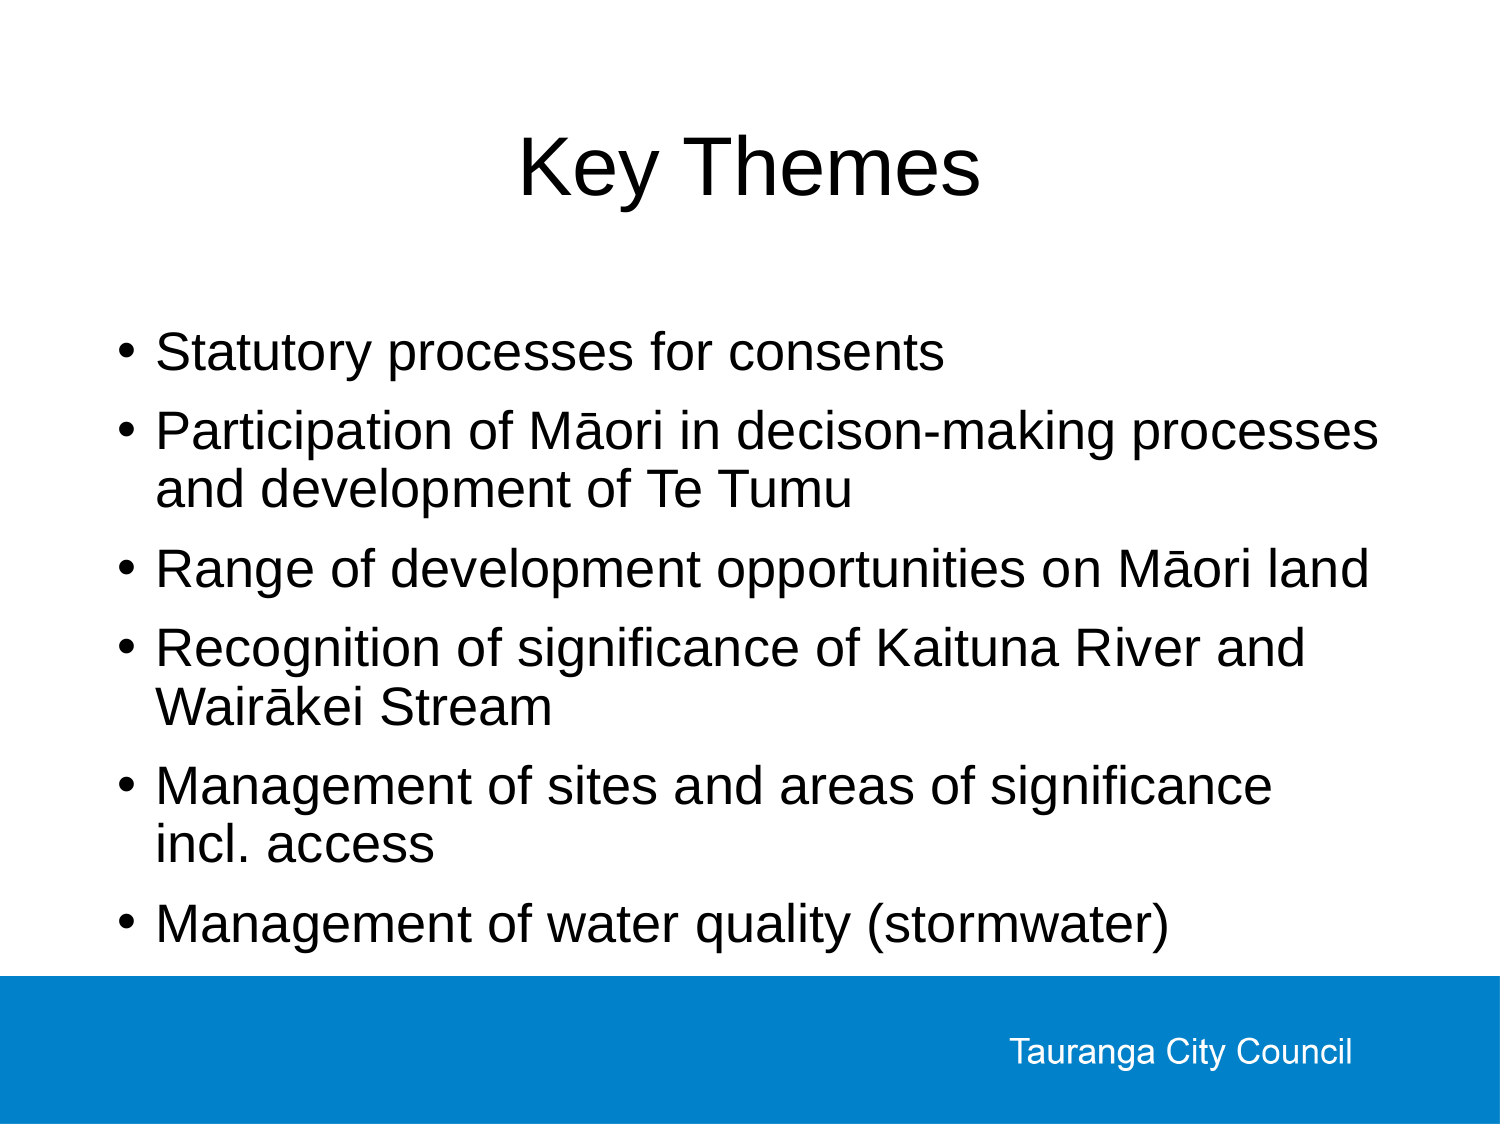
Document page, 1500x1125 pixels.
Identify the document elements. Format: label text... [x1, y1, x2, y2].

picture [0, 976, 1500, 1124]
title Key Themes [103, 59, 1397, 278]
list Statutory processes for consents Participation of Māori in decison-making processes and development of Te Tumu Range of development opportunities on Māori land Recognition of significance of Kaituna River and Wairākei Stream Management of sites and areas of significance incl. access Management of water quality (stormwater) [103, 316, 1397, 954]
